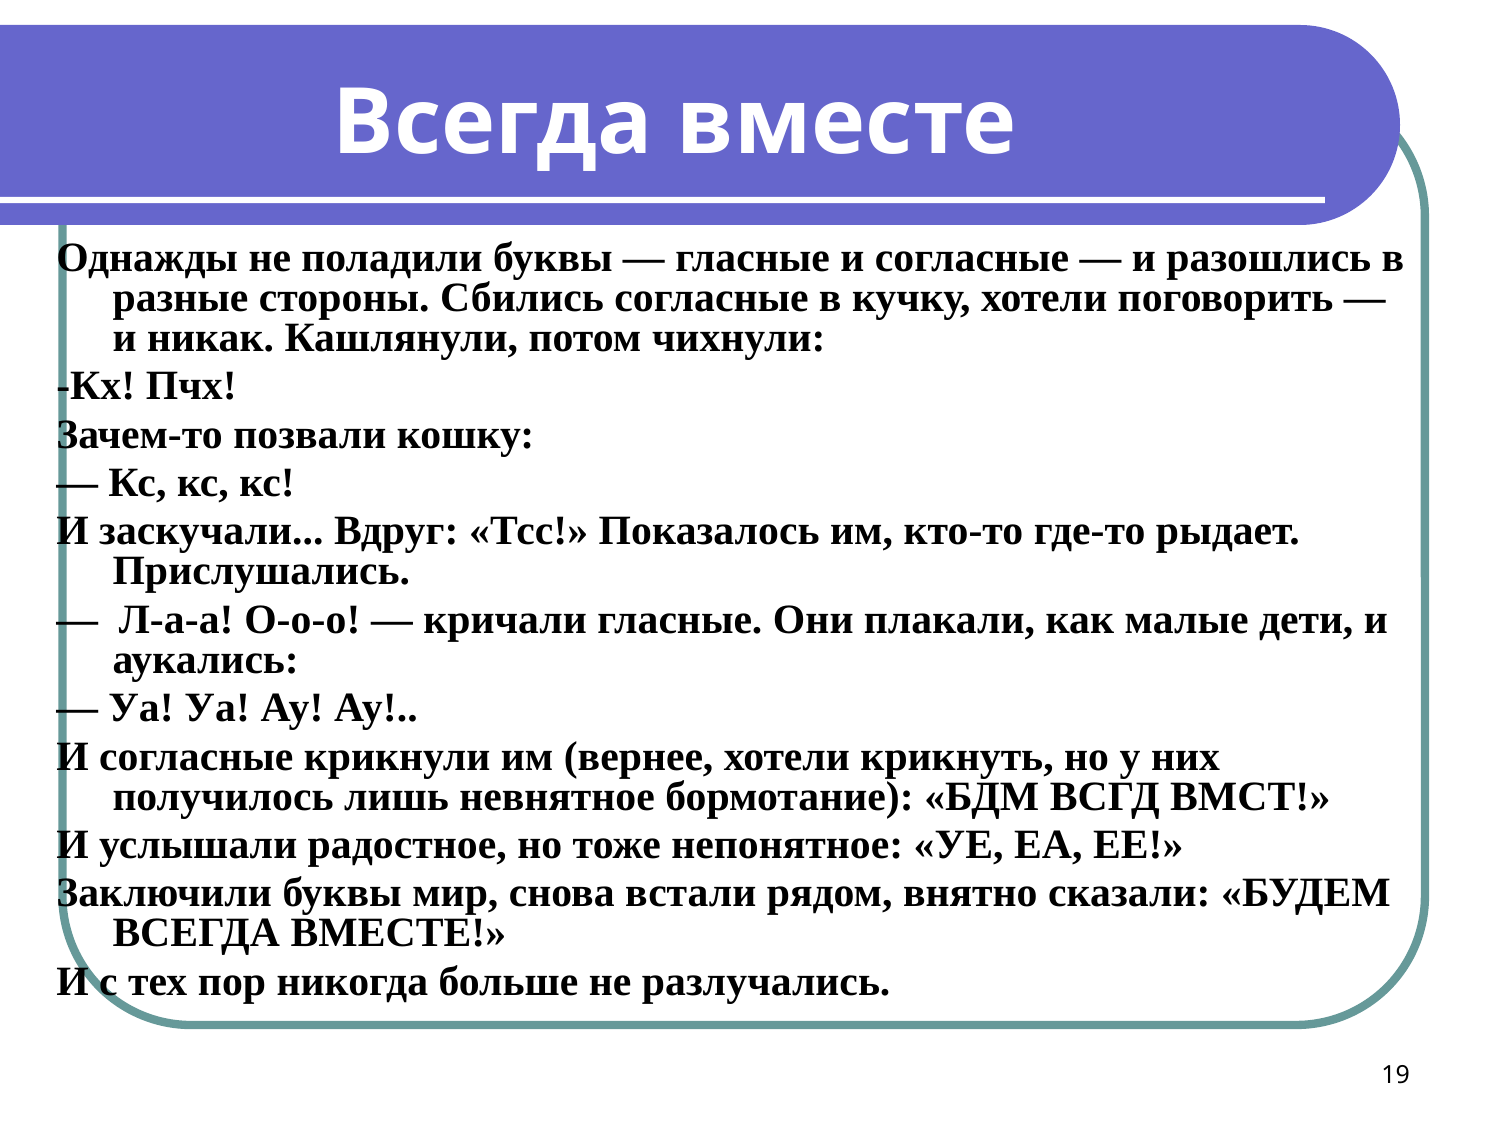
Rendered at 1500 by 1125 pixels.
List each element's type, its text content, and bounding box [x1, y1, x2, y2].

slide_number 19 [1074, 1076, 1426, 1101]
text_box Всегда вместе [317, 54, 1033, 180]
list Однажды не поладили буквы — гласные и согласные — и разошлись в разные стороны. Сбились согласные в кучку, хотели поговорить — и никак. Кашлянули, потом чихнули: -Кх! Пчх! Зачем-то позвали кошку: — Кс, кс, кс! И заскучали... Вдруг: «Тсс!» Показалось им, кто-то где-то рыдает. Прислушались. — Л-а-а! О-о-о! — кричали гласные. Они плакали, как малые дети, и аукались: — Уа! Уа! Ау! Ау!.. И согласные крикнули им (вернее, хотели крикнуть, но у них получилось лишь невнятное бормотание): «БДМ ВСГД ВМСТ!» И услышали радостное, но тоже непонятное: «УЕ, ЕА, ЕЕ!» Заключили буквы мир, снова встали рядом, внятно сказали: «БУДЕМ ВСЕГДА ВМЕСТЕ!» И с тех пор никогда больше не разлучались. [40, 231, 1432, 1076]
